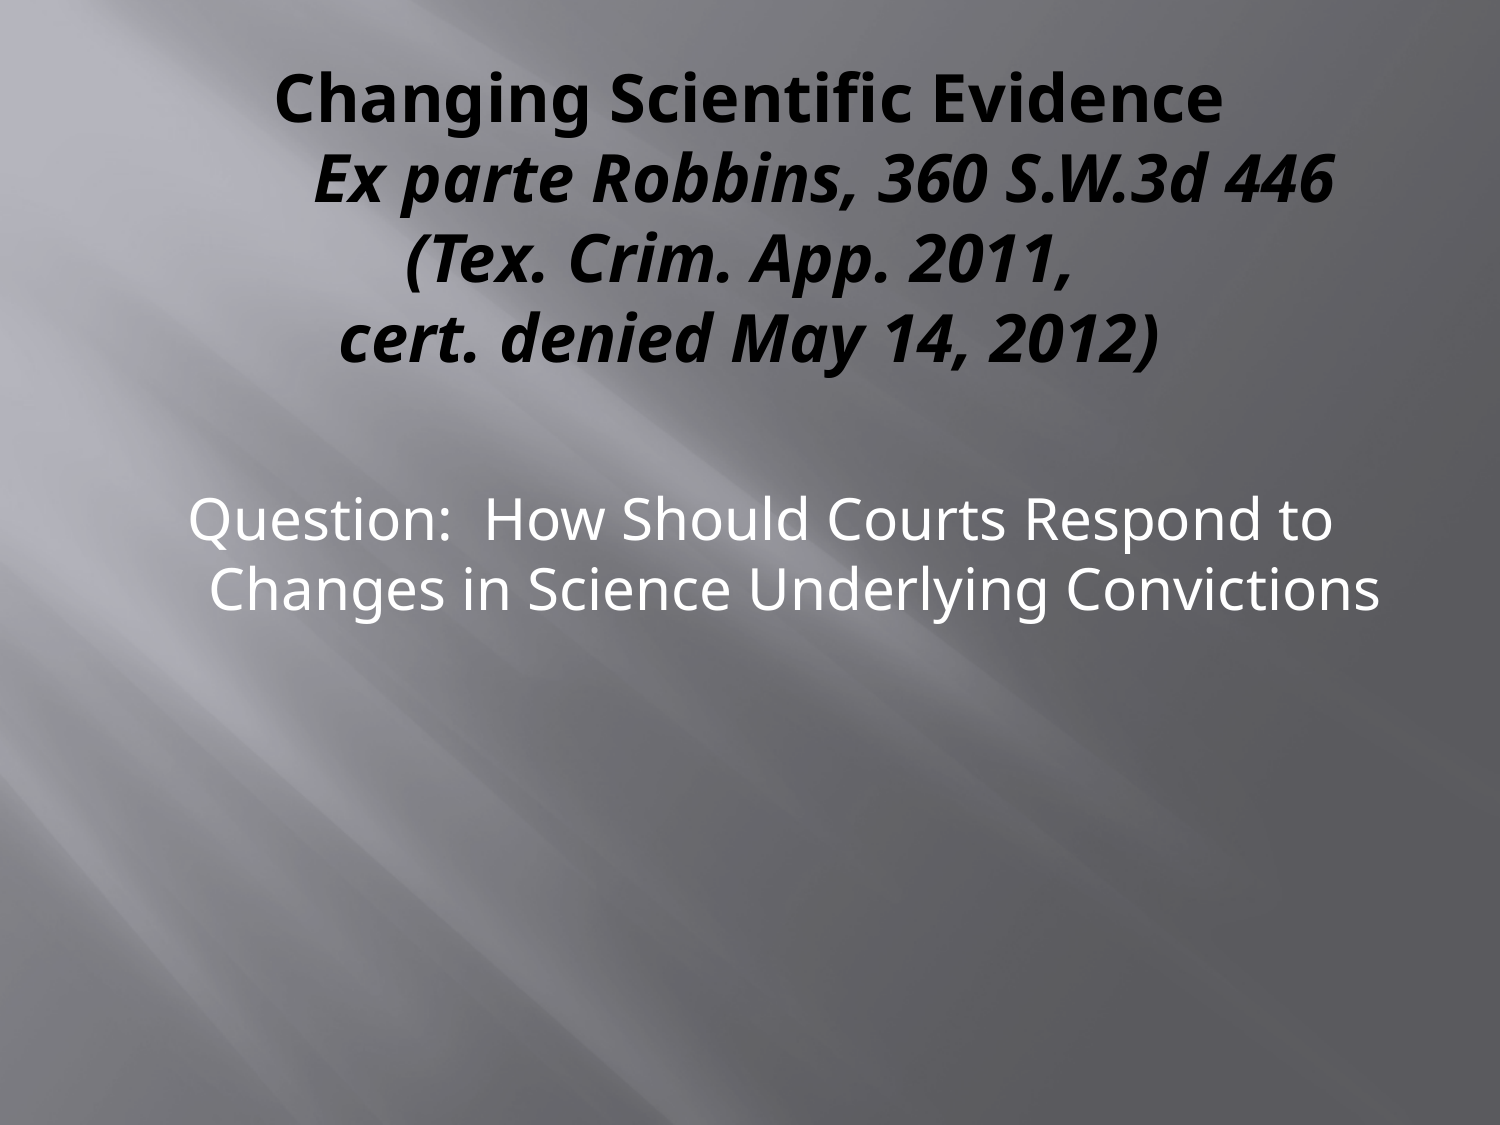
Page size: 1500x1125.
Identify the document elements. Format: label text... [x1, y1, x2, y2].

list Question: How Should Courts Respond to Changes in Science Underlying Convictions [75, 474, 1425, 1035]
title Changing Scientific Evidence Ex parte Robbins, 360 S.W.3d 446 (Tex. Crim. App. 2011, cert. denied May 14, 2012) [75, 45, 1425, 388]
